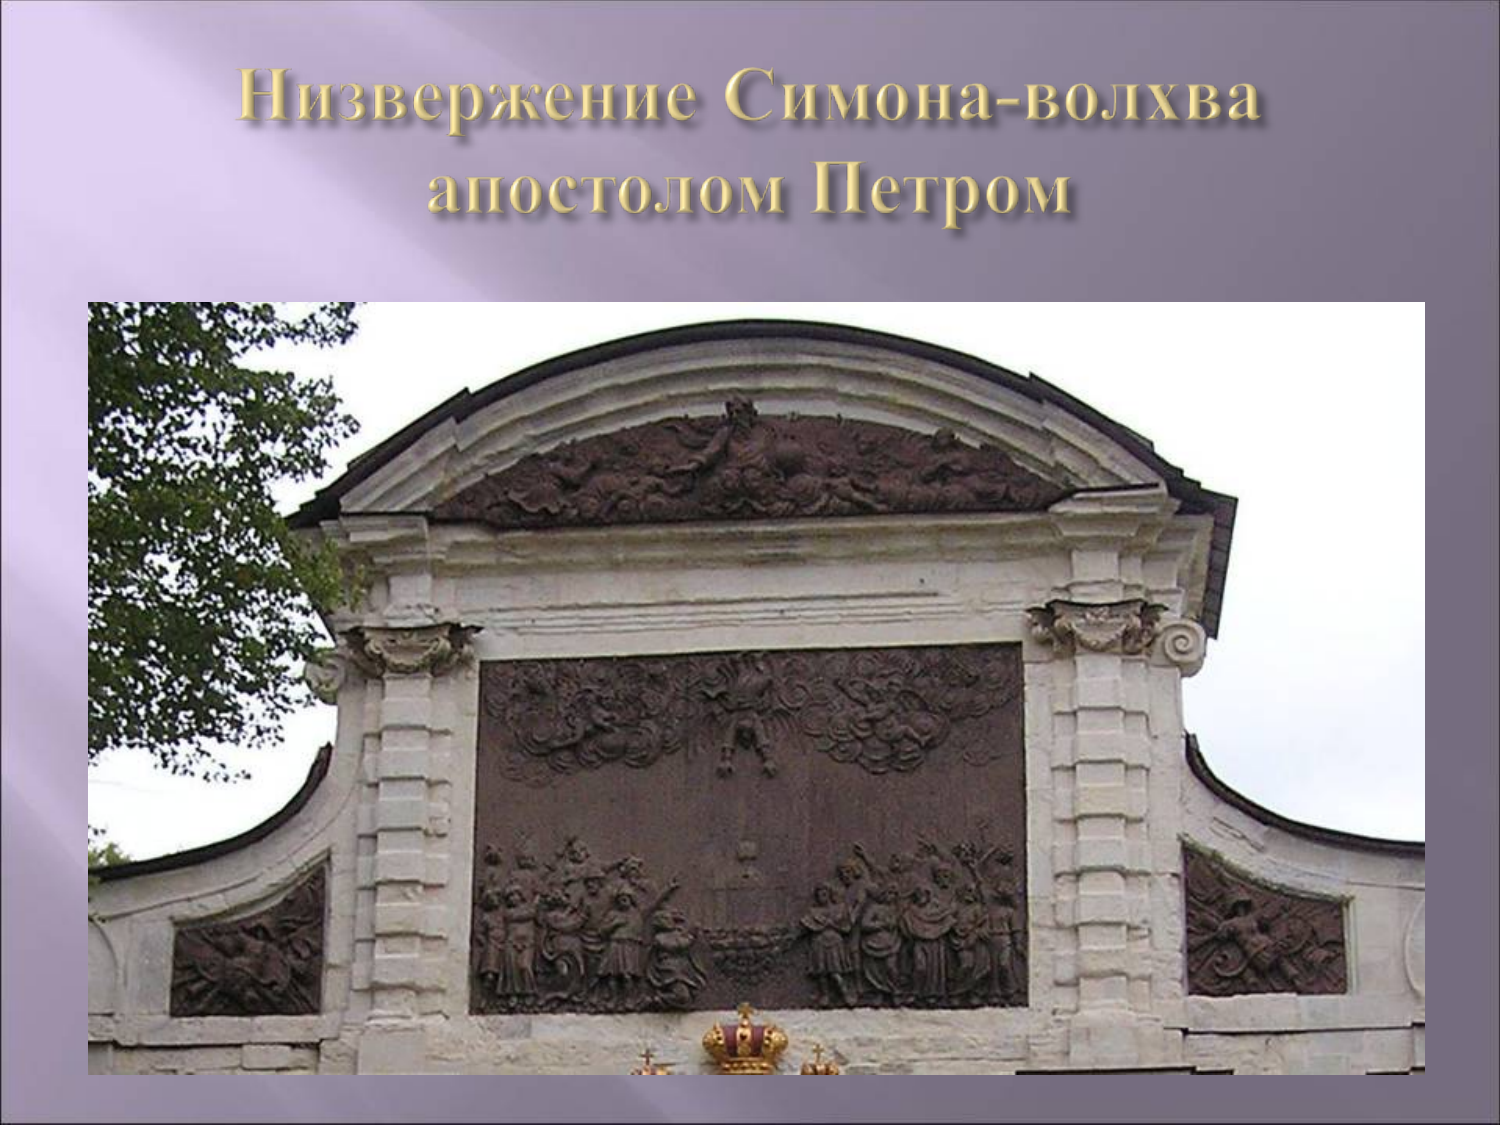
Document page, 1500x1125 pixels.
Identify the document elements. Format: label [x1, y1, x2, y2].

picture [0, 0, 1500, 1125]
title [73, 15, 1427, 254]
list [88, 302, 1425, 1076]
